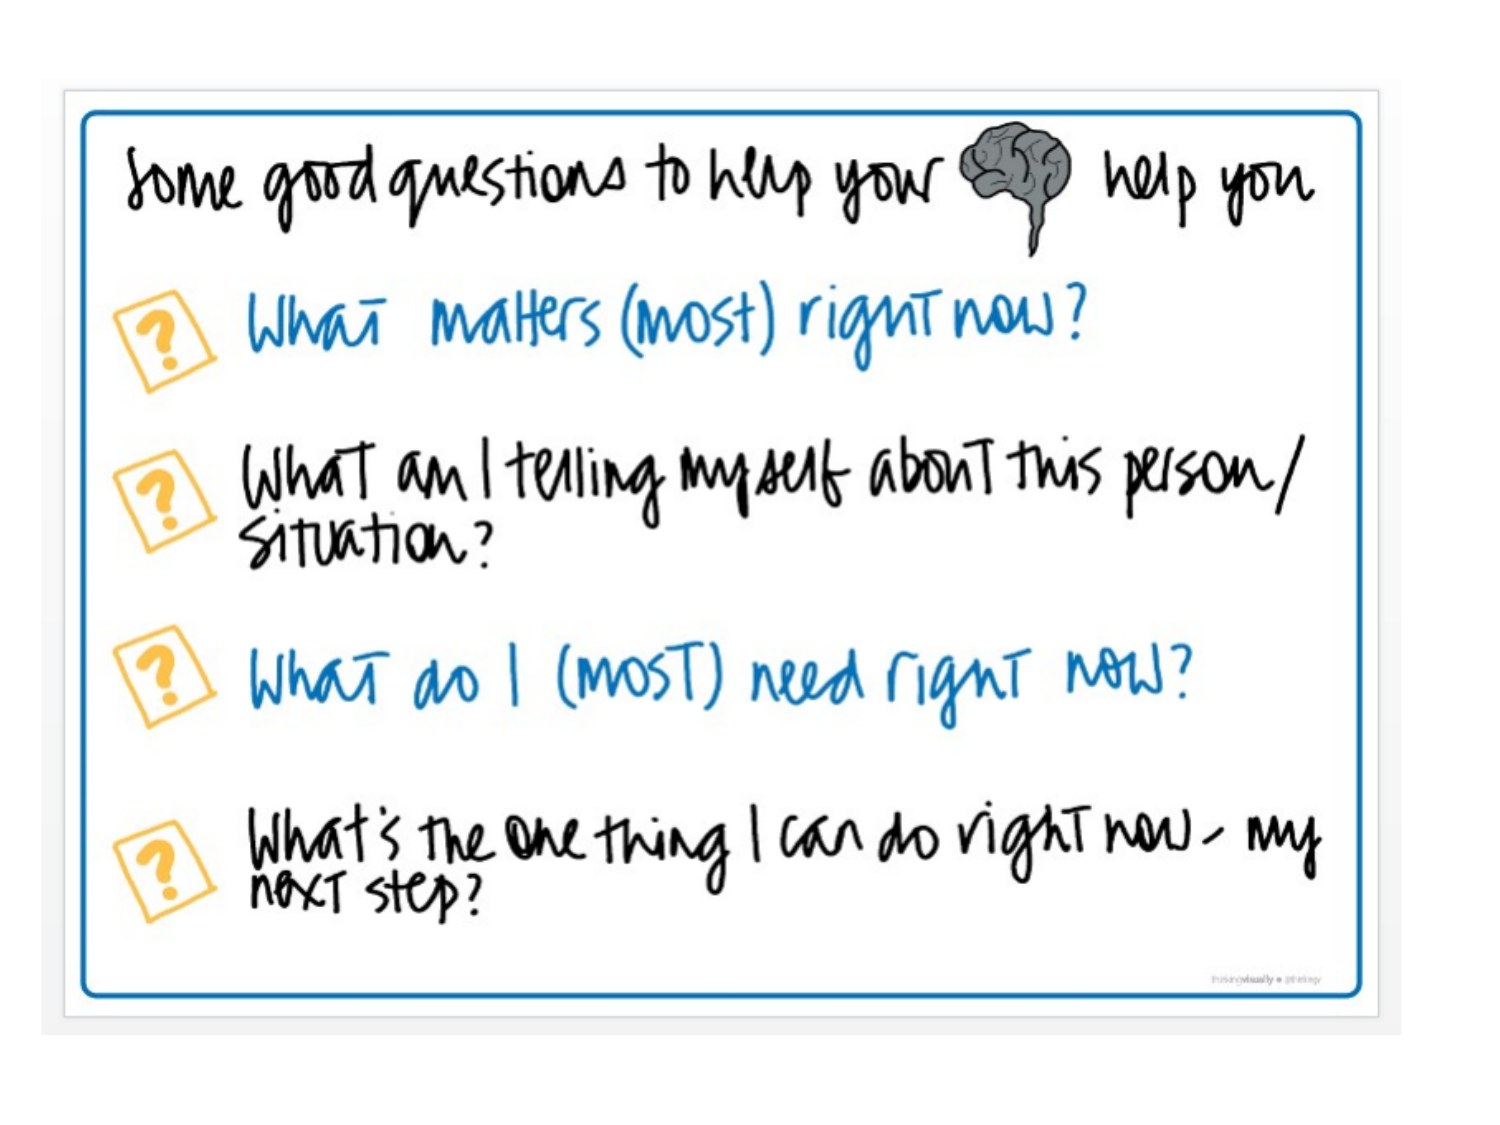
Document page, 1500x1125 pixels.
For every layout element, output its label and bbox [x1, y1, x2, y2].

list [40, 77, 1402, 1036]
